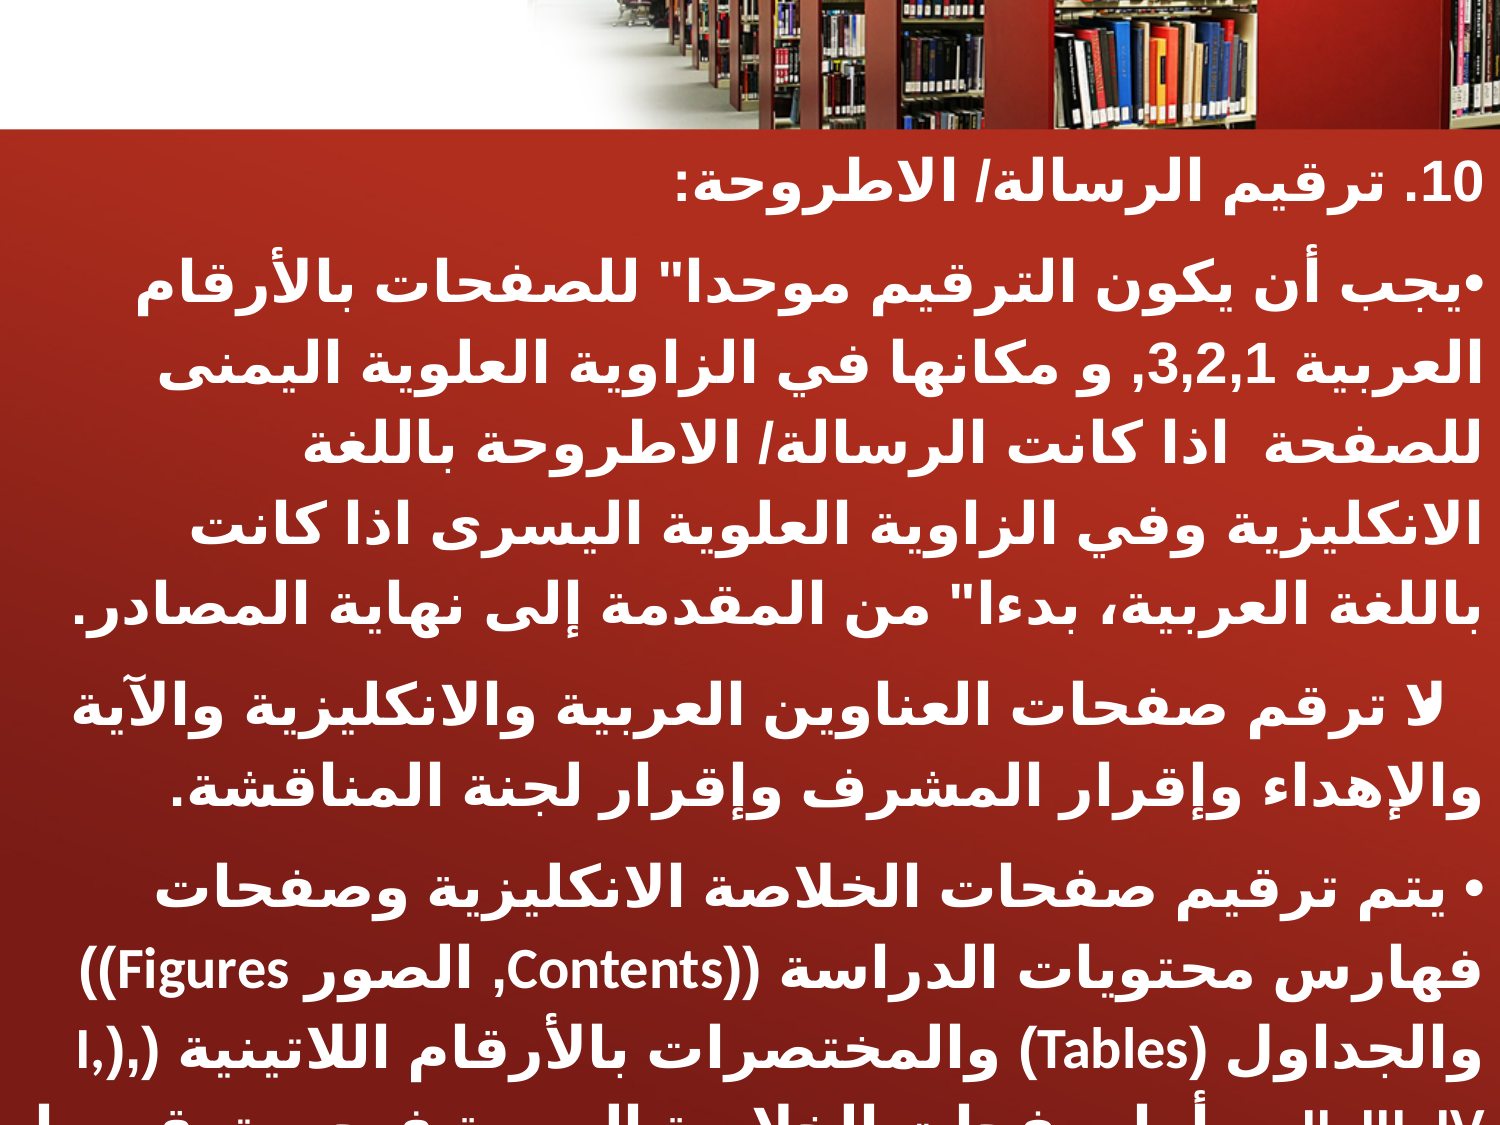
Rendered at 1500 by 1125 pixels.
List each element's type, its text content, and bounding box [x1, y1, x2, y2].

picture [0, 0, 1500, 1125]
text_box 10. ترقيم الرسالة/ الاطروحة: •يجب أن يكون الترقيم موحدا" للصفحات بالأرقام العربية 3,2,1, و مكانها في الزاوية العلوية اليمنى للصفحة اذا كانت الرسالة/ الاطروحة باللغة الانكليزية وفي الزاوية العلوية اليسرى اذا كانت باللغة العربية، بدءا" من المقدمة إلى نهاية المصادر. • لا ترقم صفحات العناوين العربية والانكليزية والآية والإهداء وإقرار المشرف وإقرار لجنة المناقشة. • يتم ترقيم صفحات الخلاصة الانكليزية وصفحات فهارس محتويات الدراسة ((Contents, الصور Figures)) والجداول (Tables) والمختصرات بالأرقام اللاتينية (,(I, II, III, IV…. أما صفحات الخلاصة العربية فيجب ترقيمها بالأحرف العربية ( أ، ب، ت) ومكانها في الزاوية العلوية اليسرى للصفحة. [17, 125, 1500, 1125]
